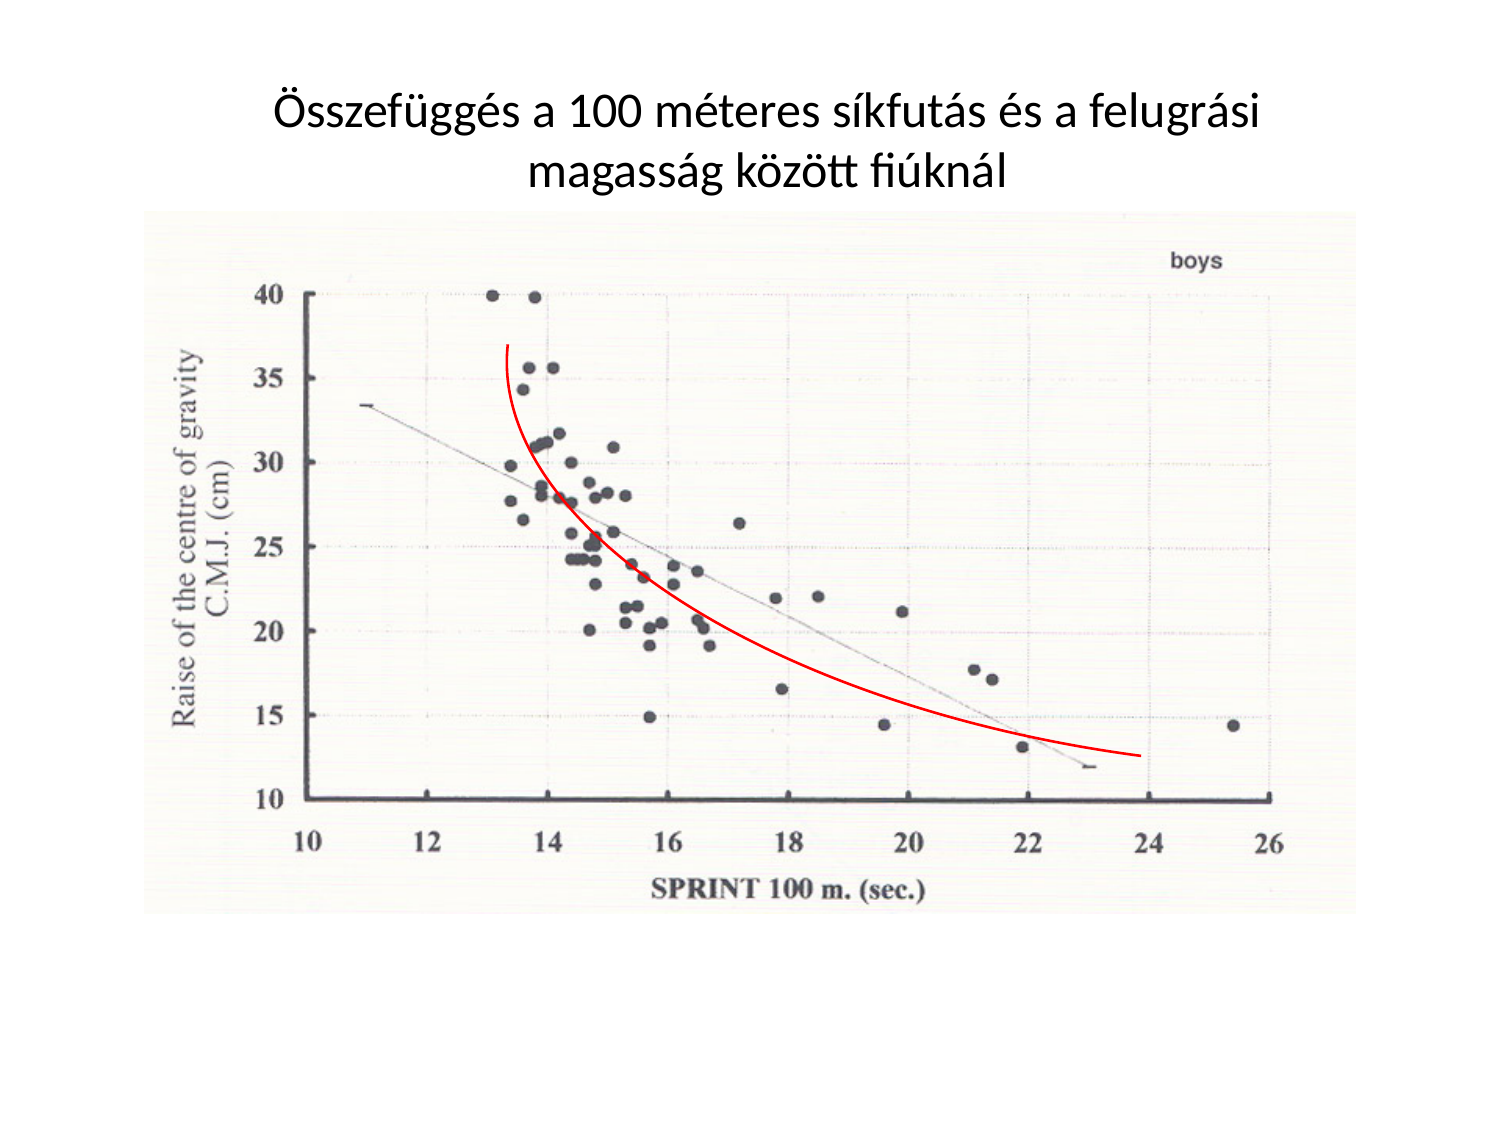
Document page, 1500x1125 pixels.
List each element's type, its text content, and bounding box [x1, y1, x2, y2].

text_box Összefüggés a 100 méteres síkfutás és a felugrási magasság között fiúknál [164, 70, 1372, 205]
picture [144, 211, 1356, 914]
